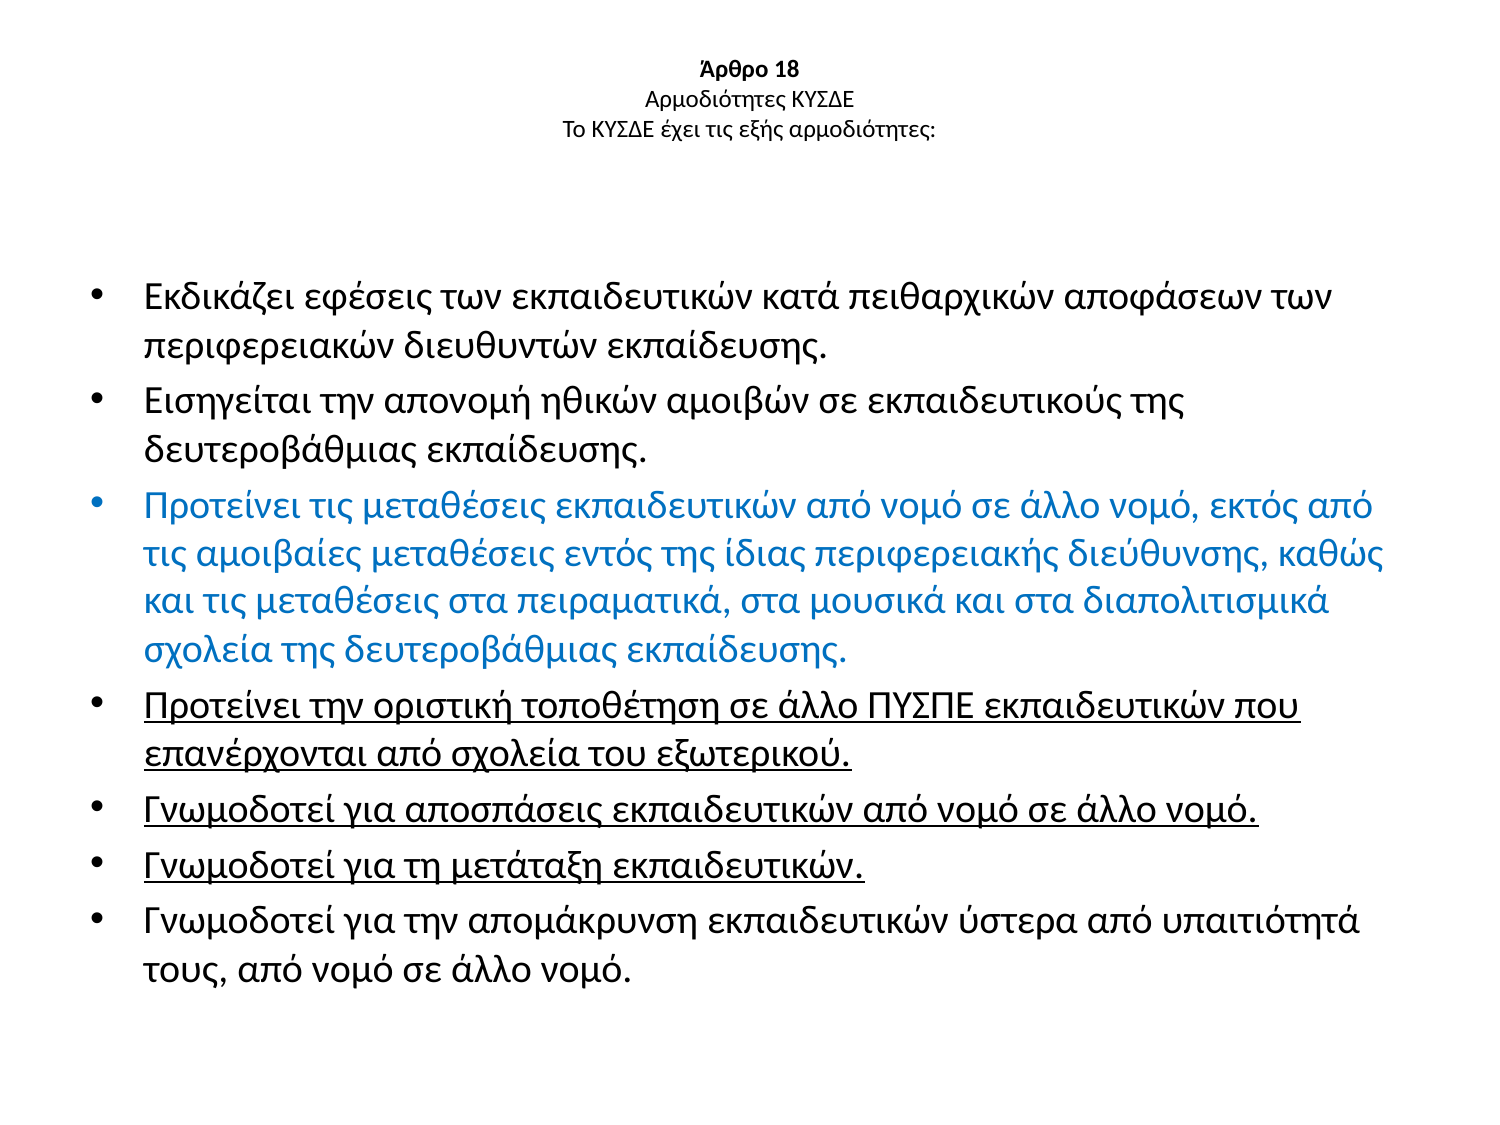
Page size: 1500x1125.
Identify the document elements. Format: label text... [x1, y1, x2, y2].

title Άρθρο 18 Αρμοδιότητες ΚΥΣΔΕ Το ΚΥΣΔE έχει τις εξής αρμοδιότητες: [75, 45, 1425, 233]
list Εκδικάζει εφέσεις των εκπαιδευτικών κατά πειθαρχικών αποφάσεων των περιφερειακών διευθυντών εκπαίδευσης. Εισηγείται την απονομή ηθικών αμοιβών σε εκπαιδευτικούς της δευτεροβάθμιας εκπαίδευσης. Προτείνει τις μεταθέσεις εκπαιδευτικών από νομό σε άλλο νομό, εκτός από τις αμοιβαίες μεταθέσεις εντός της ίδιας περιφερειακής διεύθυνσης, καθώς και τις μεταθέσεις στα πειραματικά, στα μουσικά και στα διαπολιτισμικά σχολεία της δευτεροβάθμιας εκπαίδευσης. Προτείνει την οριστική τοποθέτηση σε άλλο ΠΥΣΠΕ εκπαιδευτικών που επανέρχονται από σχολεία του εξωτερικού. Γνωμοδοτεί για αποσπάσεις εκπαιδευτικών από νομό σε άλλο νομό. Γνωμοδοτεί για τη μετάταξη εκπαιδευτικών. Γνωμοδοτεί για την απομάκρυνση εκπαιδευτικών ύστερα από υπαιτιότητά τους, από νομό σε άλλο νομό. [75, 262, 1425, 1005]
